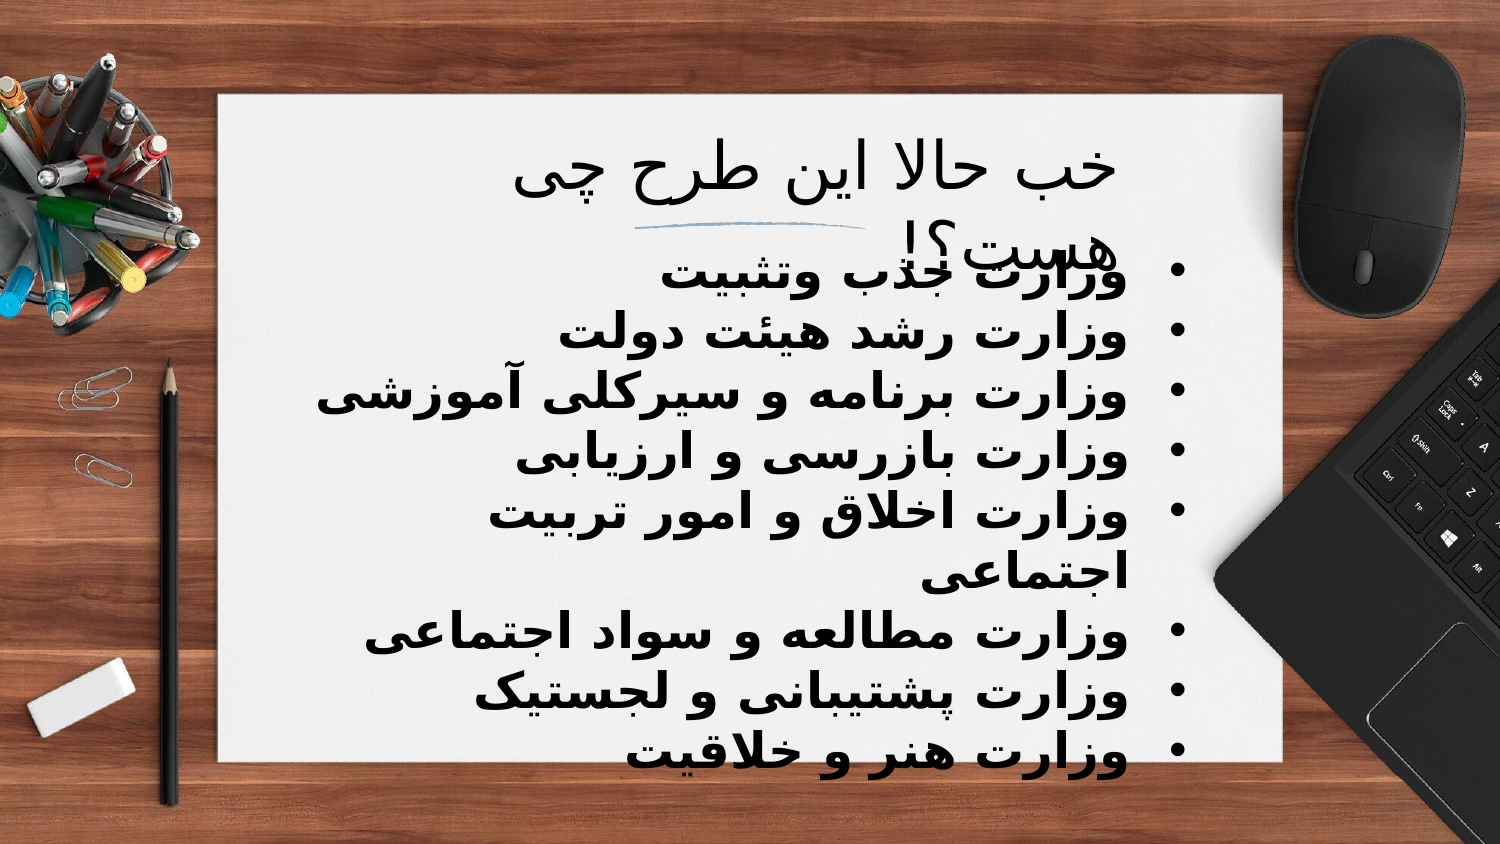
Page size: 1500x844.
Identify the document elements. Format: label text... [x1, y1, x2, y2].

picture [0, 0, 1500, 844]
text_box وزارت جذب وتثبیت وزارت رشد هیئت دولت وزارت برنامه و سیرکلی آموزشی وزارت بازرسی و ارزیابی وزارت اخلاق و امور تربیت اجتماعی وزارت مطالعه و سواد اجتماعی وزارت پشتیبانی و لجستیک وزارت هنر و خلاقیت [298, 231, 1202, 844]
text_box خب حالا این طرح چی هست؟! [364, 115, 1136, 231]
